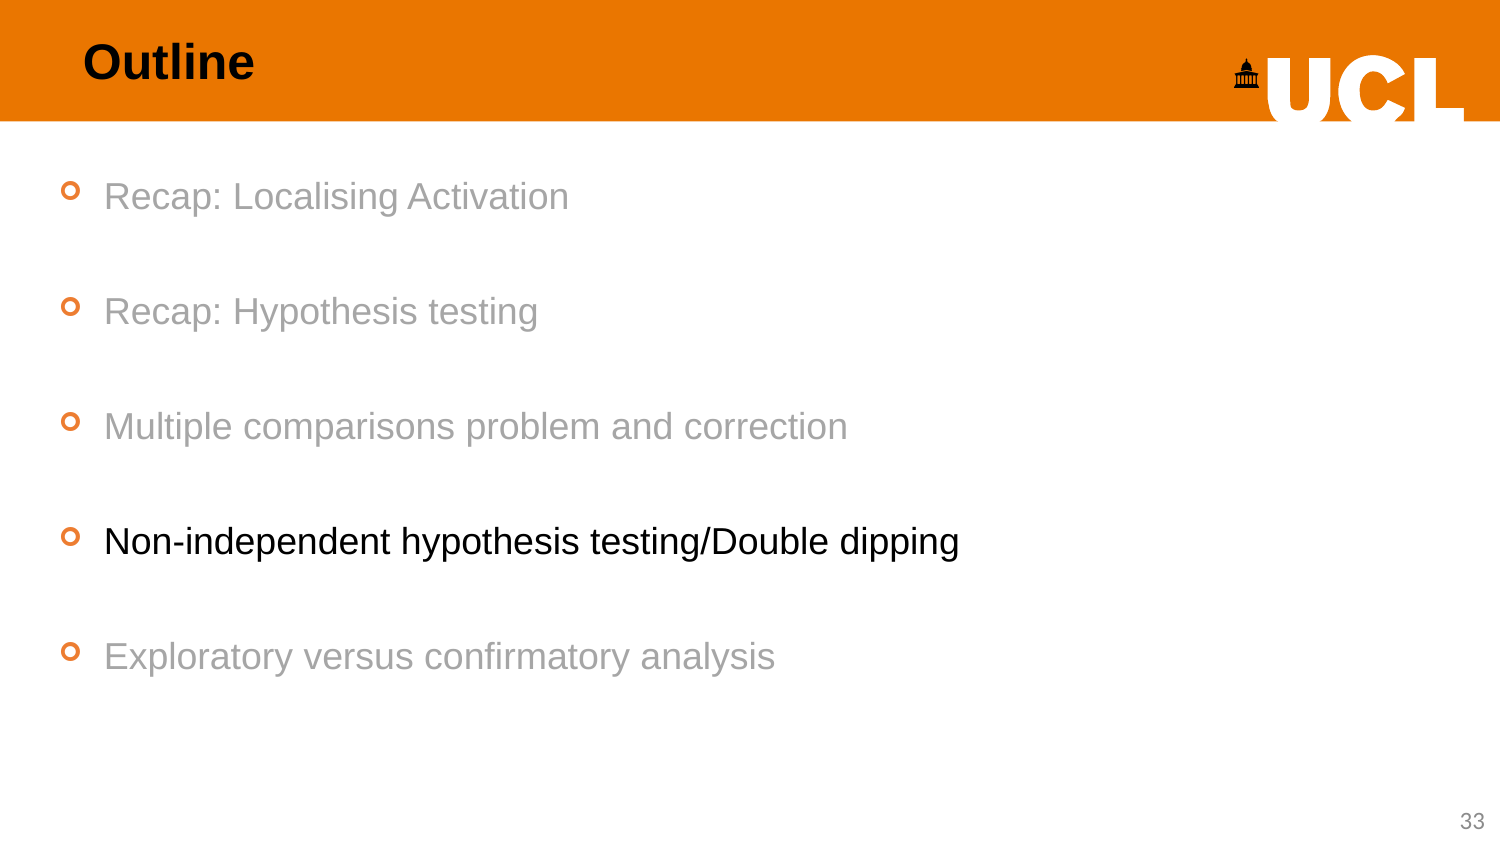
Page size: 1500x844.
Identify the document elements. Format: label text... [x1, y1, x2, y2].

text_box Recap: Localising Activation Recap: Hypothesis testing Multiple comparisons problem and correction Non-independent hypothesis testing/Double dipping Exploratory versus confirmatory analysis [44, 164, 1013, 743]
slide_number 33 [1162, 796, 1500, 842]
picture [1234, 58, 1259, 88]
text_box Outline [68, 21, 1073, 97]
